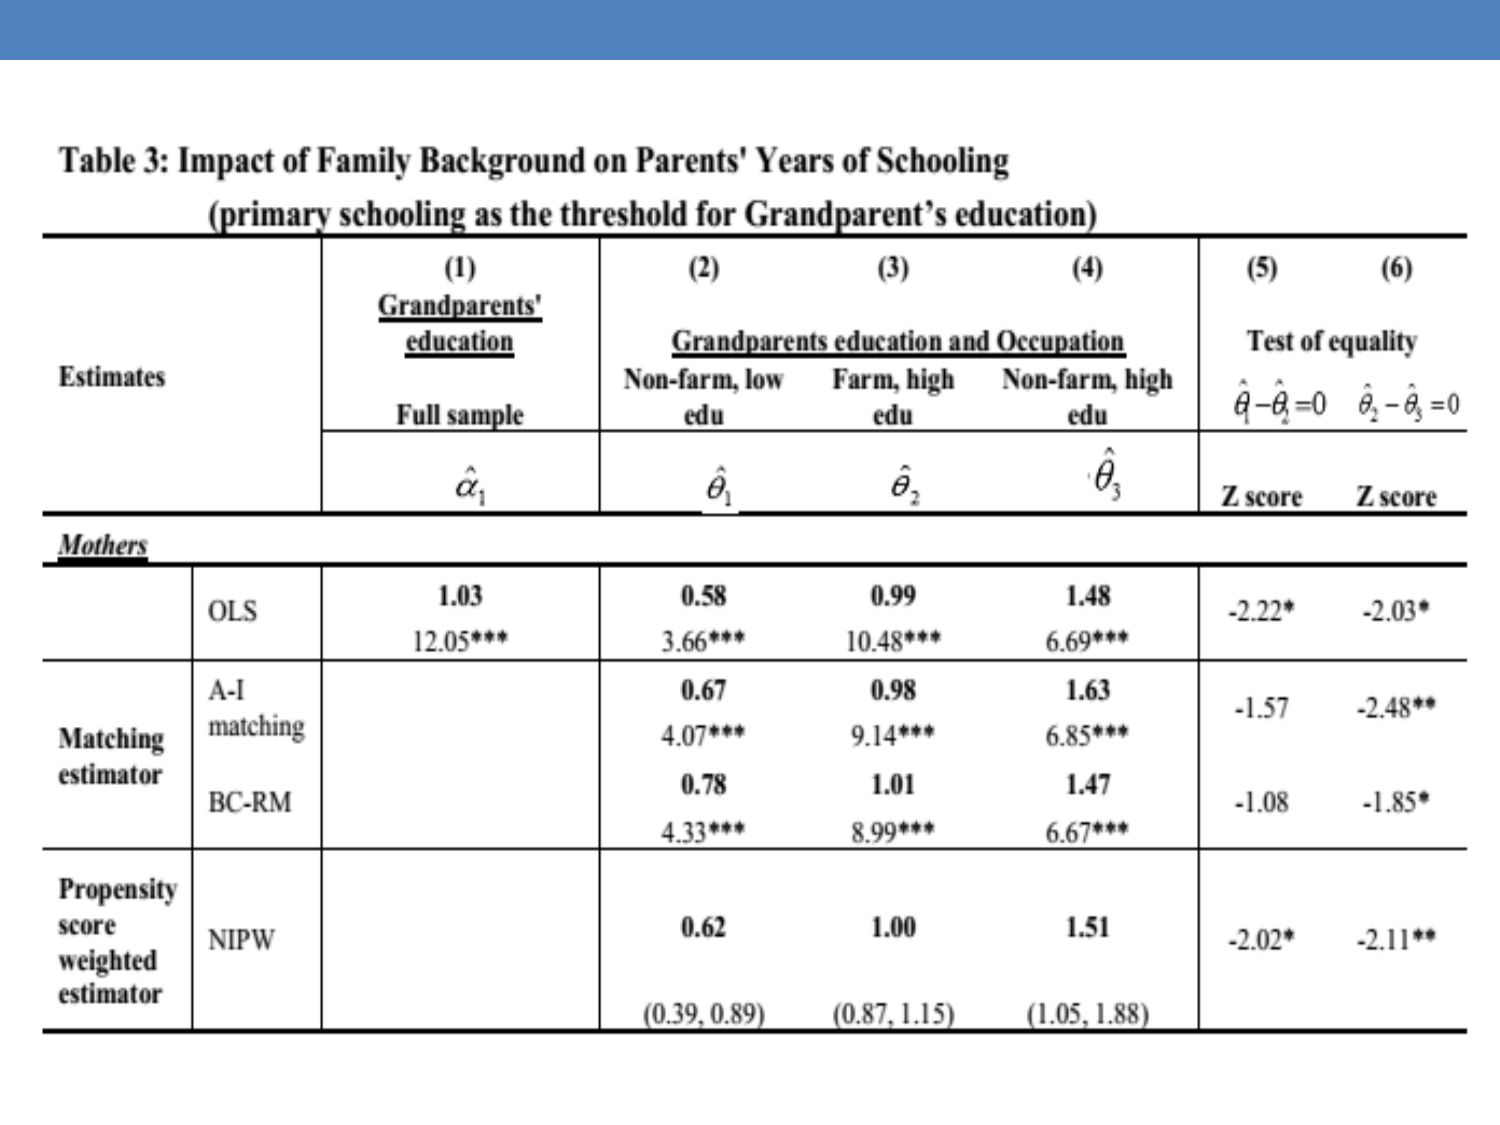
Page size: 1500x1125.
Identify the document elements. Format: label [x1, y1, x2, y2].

picture [0, 99, 1500, 1088]
